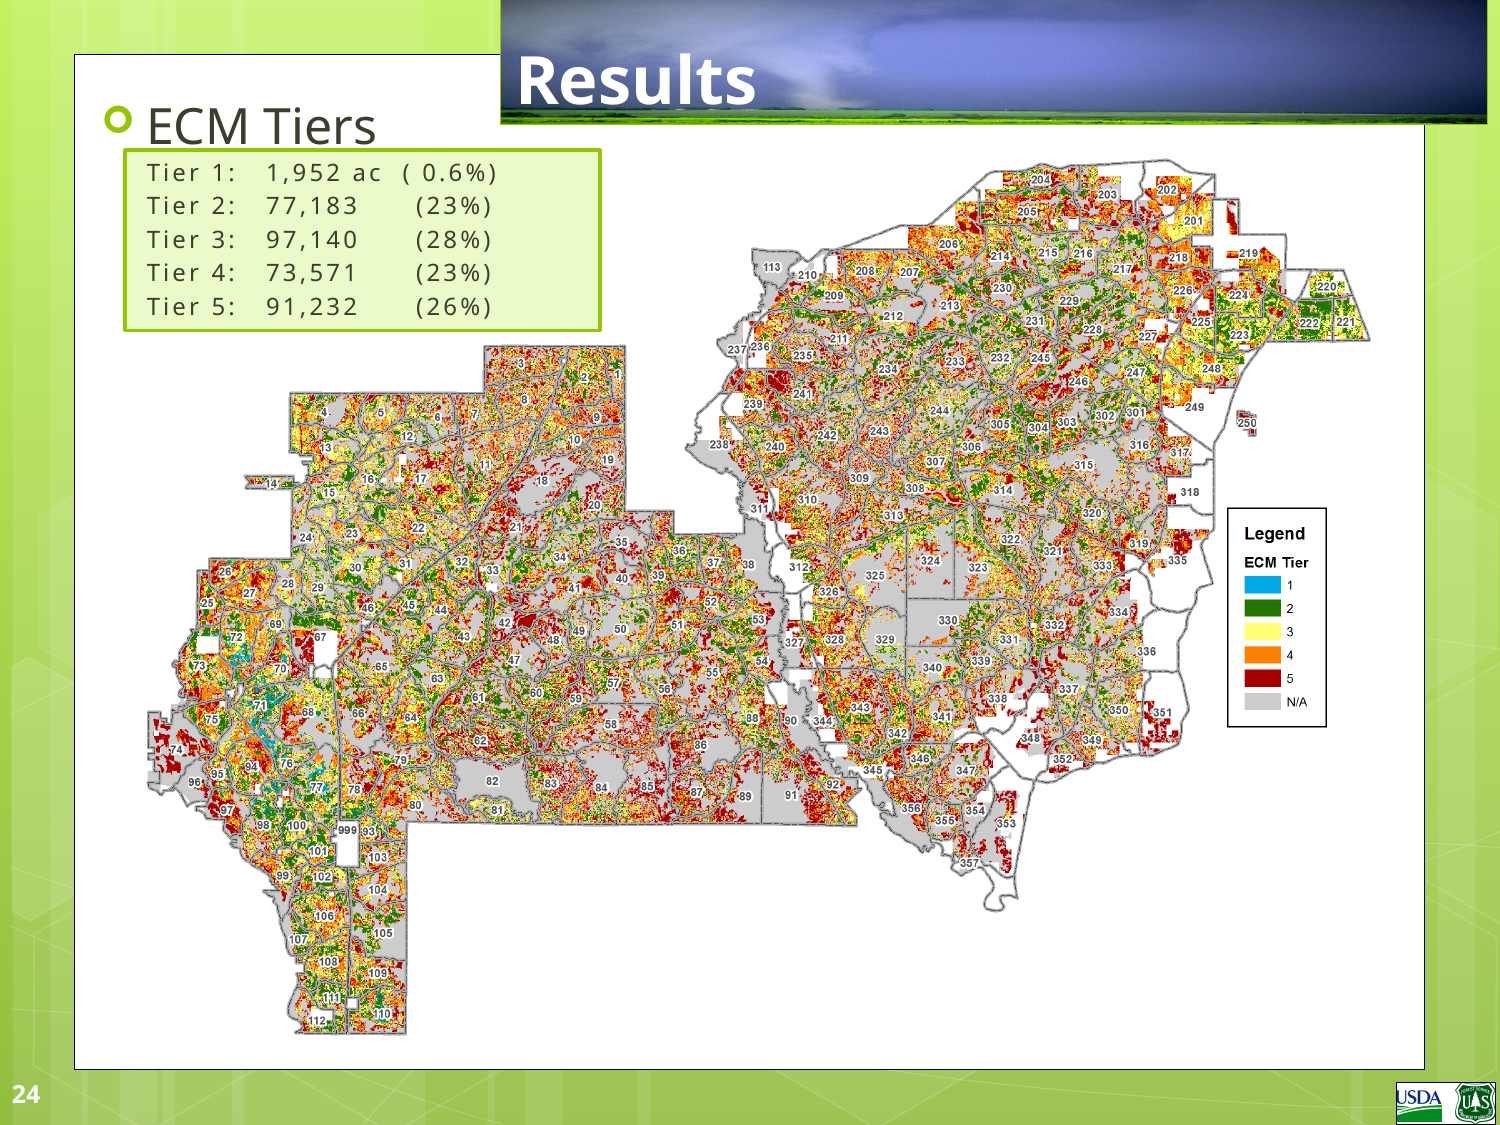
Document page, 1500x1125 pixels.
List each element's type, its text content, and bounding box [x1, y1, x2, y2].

slide_number 24 [0, 1065, 103, 1125]
title Results [500, 0, 1488, 125]
picture [137, 120, 1401, 1070]
list ECM Tiers [75, 87, 1425, 1063]
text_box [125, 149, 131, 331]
